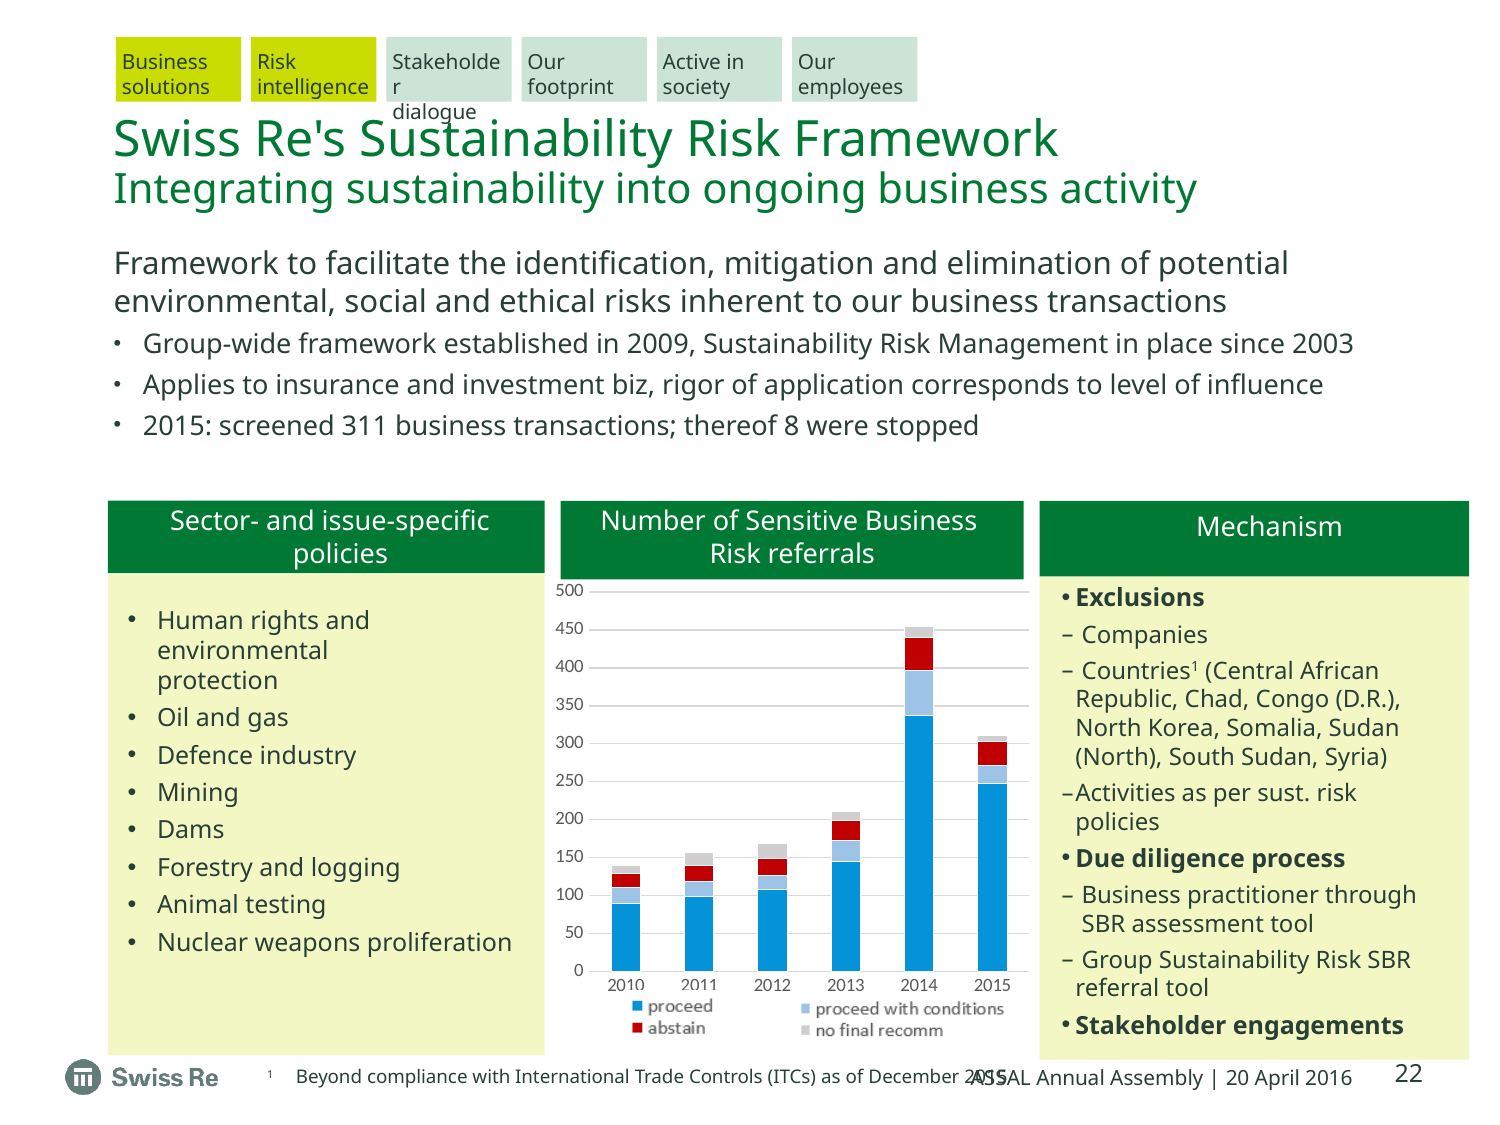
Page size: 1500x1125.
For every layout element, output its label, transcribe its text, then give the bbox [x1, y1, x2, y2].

text_box Stakeholder dialogue [386, 36, 512, 102]
slide_number 22 [1387, 1061, 1424, 1092]
text_box Our employees [792, 36, 918, 102]
text_box Our footprint [521, 36, 647, 102]
title Swiss Re's Sustainability Risk Framework Integrating sustainability into ongoing business activity [113, 113, 1260, 243]
text_box Business solutions [115, 36, 242, 102]
text_box Risk intelligence [251, 36, 377, 102]
list Framework to facilitate the identification, mitigation and elimination of potential environmental, social and ethical risks inherent to our business transactions Group-wide framework established in 2009, Sustainability Risk Management in place since 2003 Applies to insurance and investment biz, rigor of application corresponds to level of influence 2015: screened 311 business transactions; thereof 8 were stopped [113, 243, 1471, 492]
chart [544, 572, 1040, 1006]
text_box [1039, 577, 1470, 1060]
picture [792, 998, 1010, 1042]
text_box Active in society [656, 36, 783, 102]
text_box Mechanism [1039, 500, 1470, 577]
text_box Exclusions Companies Countries1 (Central African Republic, Chad, Congo (D.R.), North Korea, Somalia, Sudan (North), South Sudan, Syria) Activities as per sust. risk policies Due diligence process Business practitioner through SBR assessment tool Group Sustainability Risk SBR referral tool Stakeholder engagements [1043, 573, 1447, 1048]
picture [624, 989, 733, 1041]
picture [65, 1059, 218, 1095]
text_box Number of Sensitive Business Risk referrals [560, 500, 1024, 571]
text_box Human rights and environmental protection Oil and gas Defence industry Mining Dams Forestry and logging Animal testing Nuclear weapons proliferation [109, 595, 522, 965]
text_box Sector- and issue-specific policies [107, 500, 545, 574]
text_box 1 Beyond compliance with International Trade Controls (ITCs) as of December 2015 [252, 1057, 1033, 1095]
text_box [107, 574, 545, 1056]
